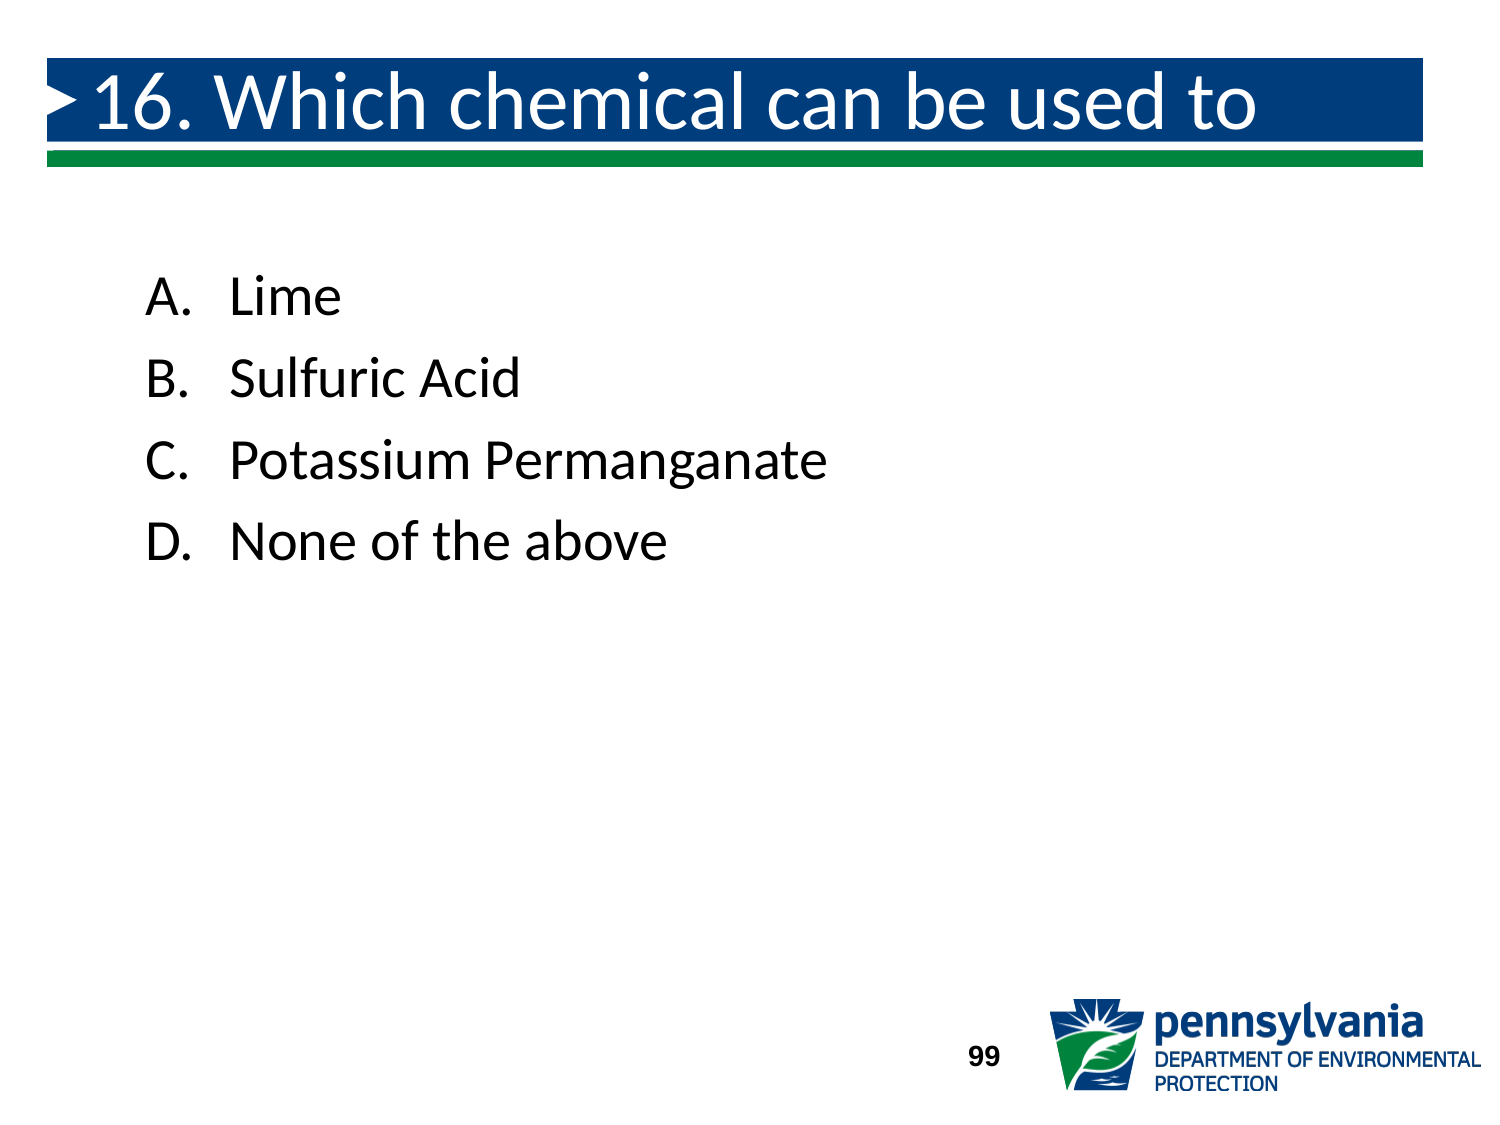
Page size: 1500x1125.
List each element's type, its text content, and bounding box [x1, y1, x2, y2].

list Lime Sulfuric Acid Potassium Permanganate None of the above [75, 249, 1425, 1005]
title 16. Which chemical can be used to destroy taste and odor compounds? [75, 38, 1425, 182]
slide_number 99 [809, 1024, 1160, 1085]
picture [1050, 999, 1481, 1091]
picture [47, 58, 75, 167]
